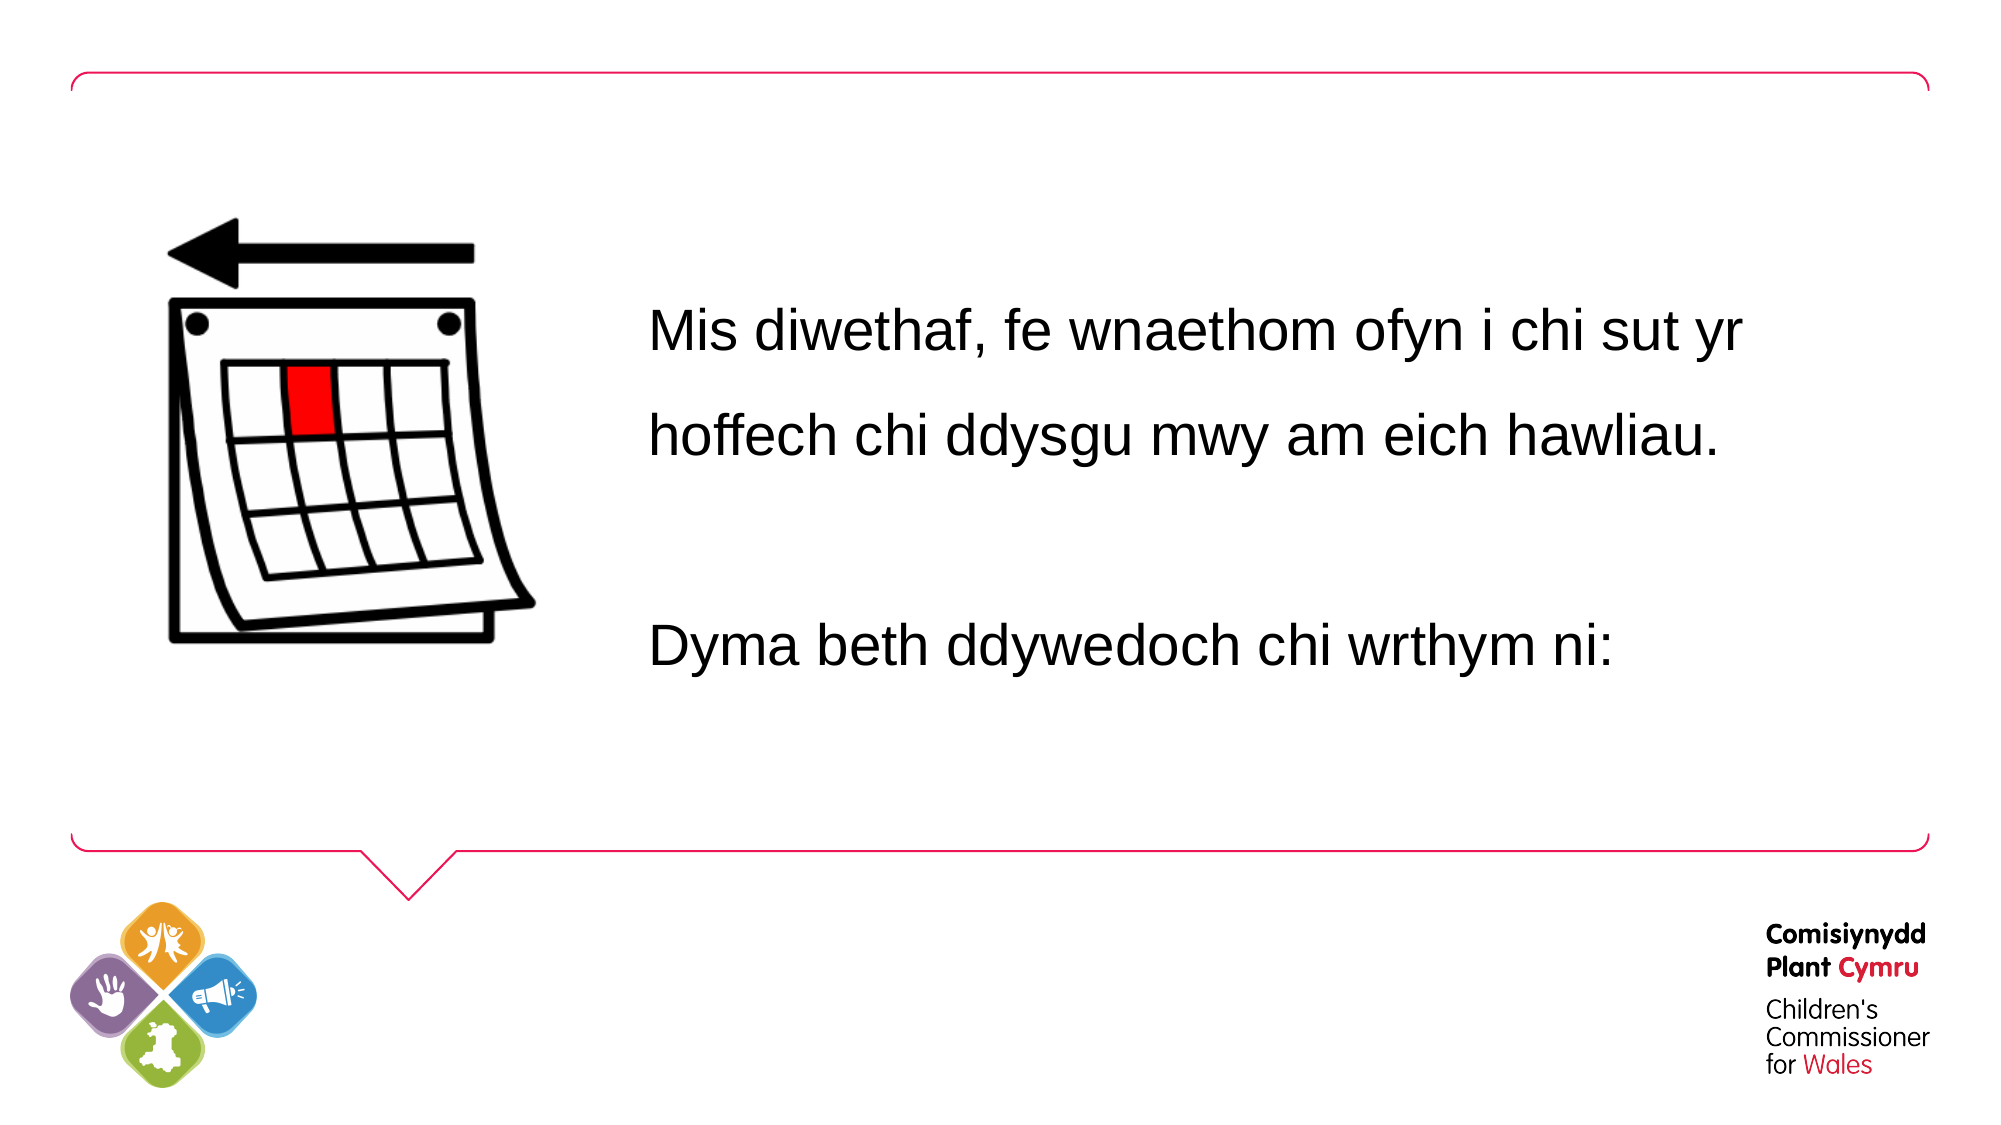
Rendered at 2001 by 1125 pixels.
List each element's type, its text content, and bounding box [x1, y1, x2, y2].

picture [123, 206, 563, 676]
text_box Mis diwethaf, fe wnaethom ofyn i chi sut yr hoffech chi ddysgu mwy am eich hawliau. Dyma beth ddywedoch chi wrthym ni: [633, 249, 1877, 685]
picture [1766, 922, 1930, 1074]
picture [70, 902, 257, 1088]
